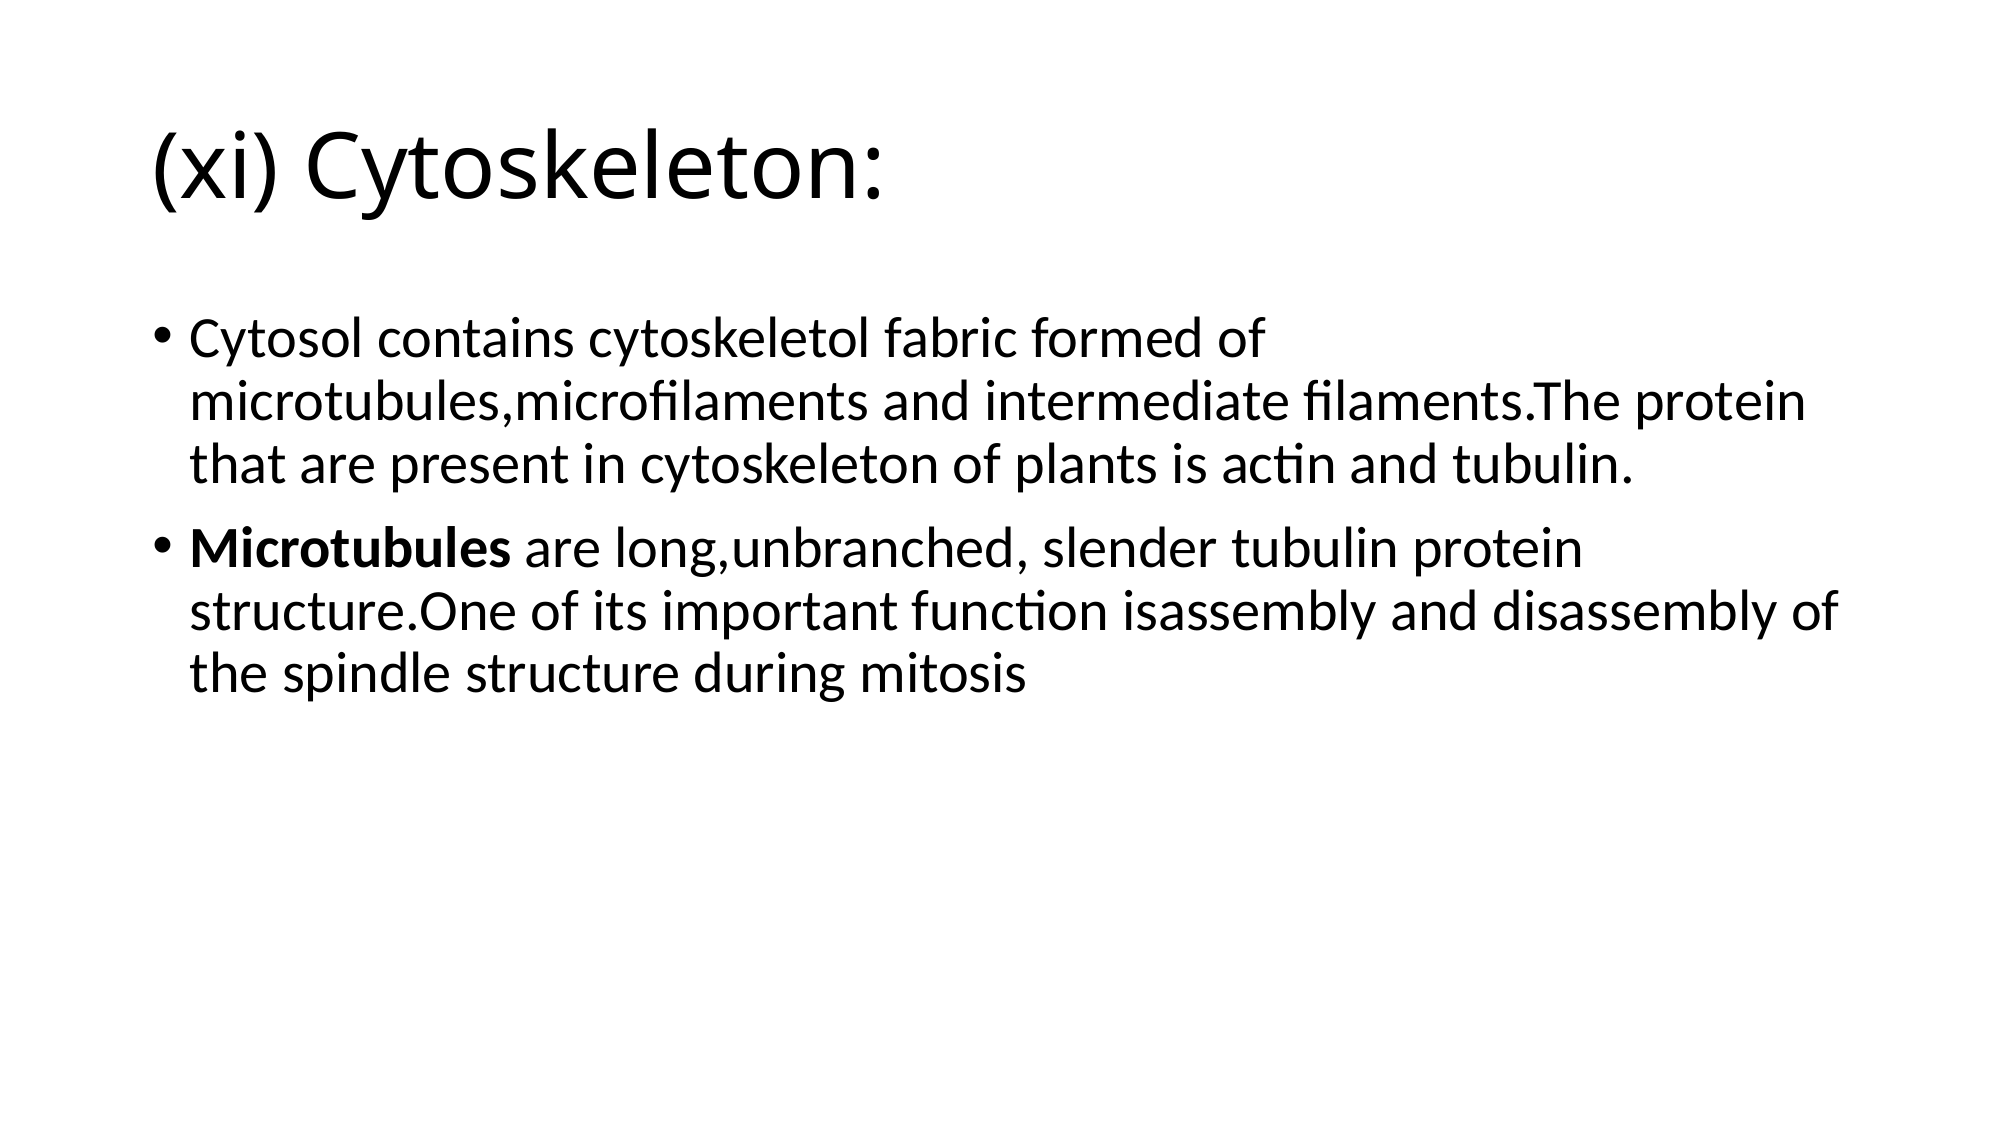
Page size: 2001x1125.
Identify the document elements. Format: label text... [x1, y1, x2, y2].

list Cytosol contains cytoskeletol fabric formed of microtubules,microfilaments and intermediate filaments.The protein that are present in cytoskeleton of plants is actin and tubulin. Microtubules are long,unbranched, slender tubulin protein structure.One of its important function isassembly and disassembly of the spindle structure during mitosis [137, 299, 1863, 1014]
title (xi) Cytoskeleton: [137, 59, 1863, 278]
